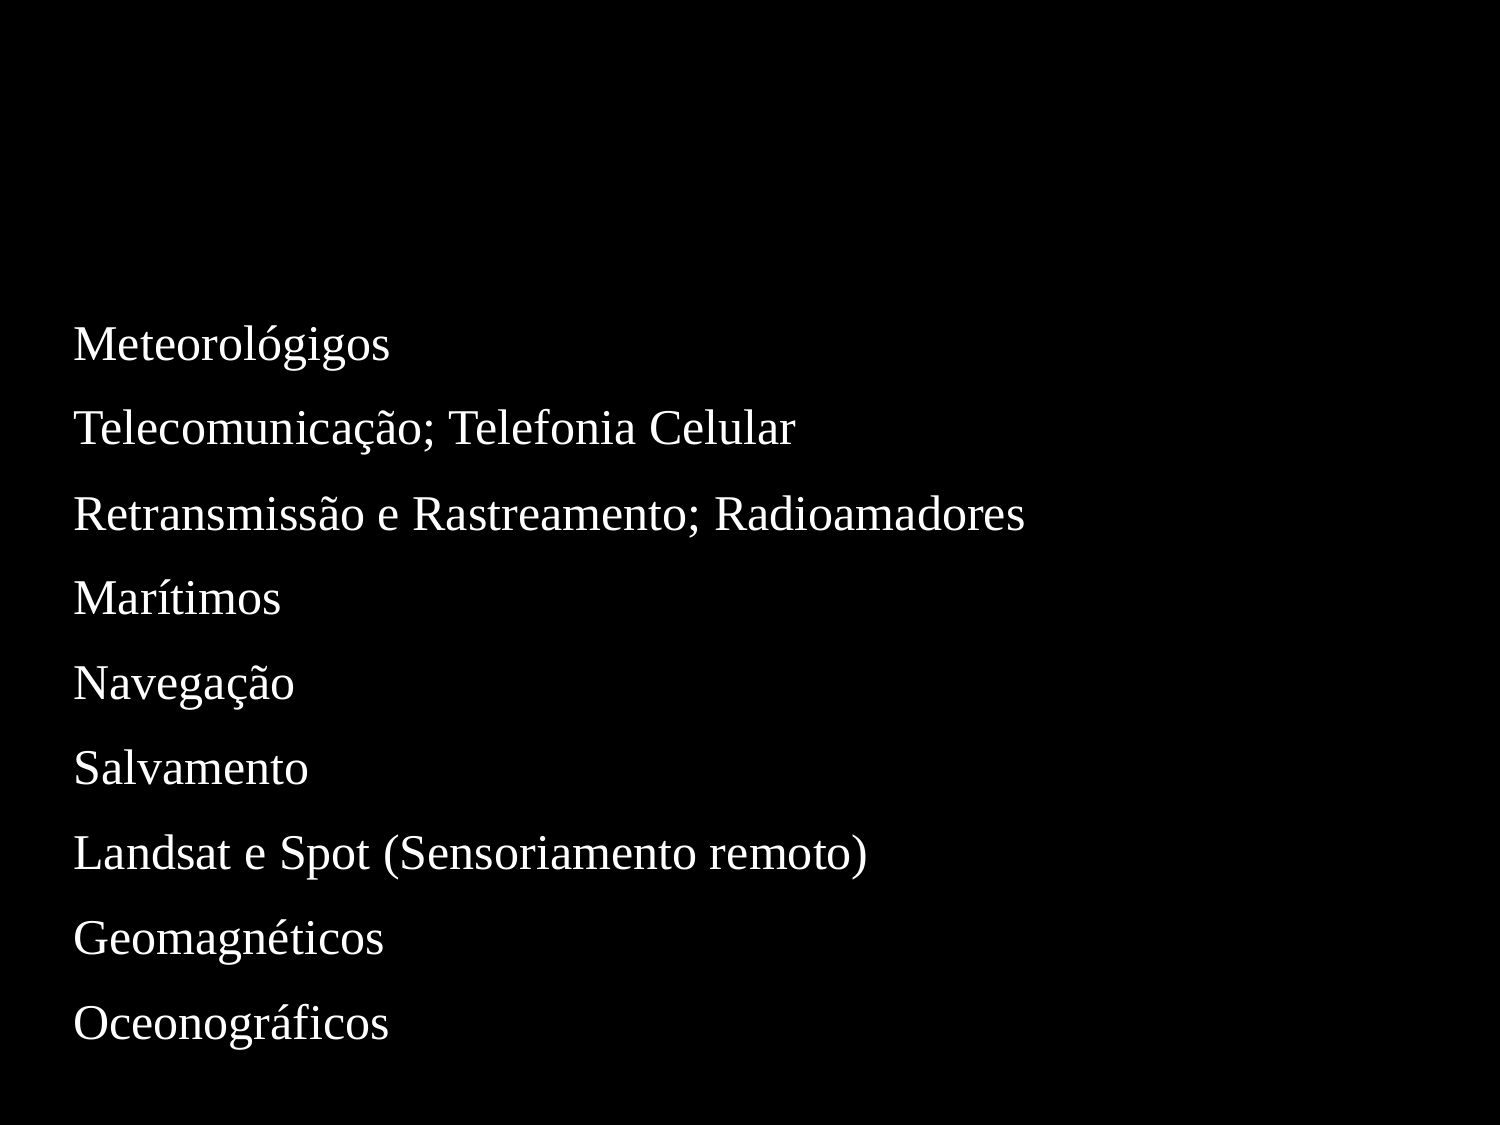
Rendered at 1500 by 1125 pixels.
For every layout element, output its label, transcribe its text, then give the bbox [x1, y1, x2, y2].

text_box Meteorológigos Telecomunicação; Telefonia Celular Retransmissão e Rastreamento; Radioamadores Marítimos Navegação Salvamento Landsat e Spot (Sensoriamento remoto) Geomagnéticos Oceonográficos [58, 302, 1471, 1058]
